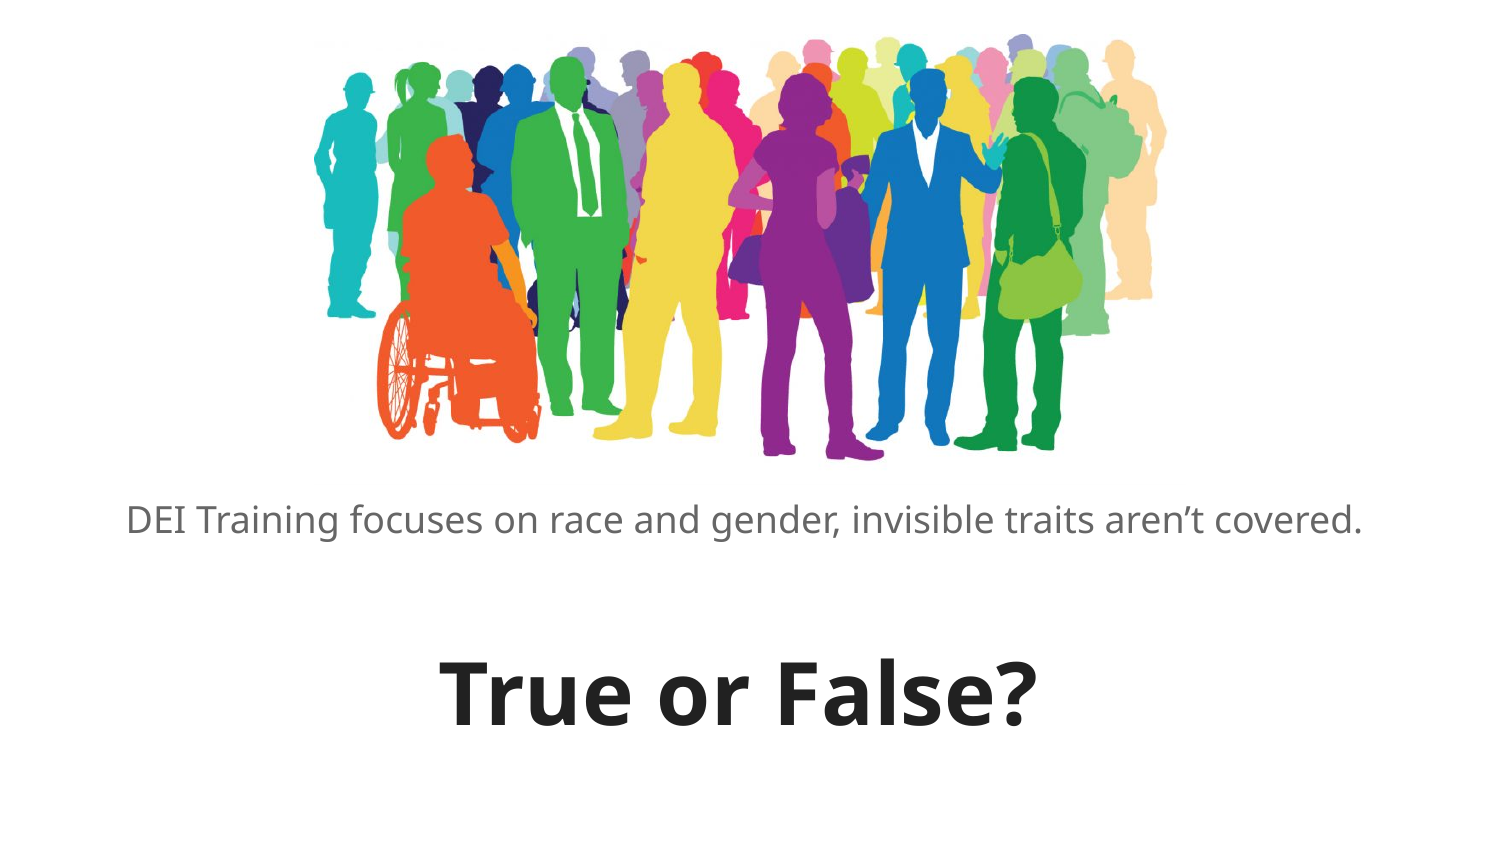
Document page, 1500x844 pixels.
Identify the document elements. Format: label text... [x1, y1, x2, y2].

title True or False? [51, 622, 1449, 755]
picture [314, 33, 1186, 486]
list DEI Training focuses on race and gender, invisible traits aren’t covered. [51, 473, 1449, 616]
